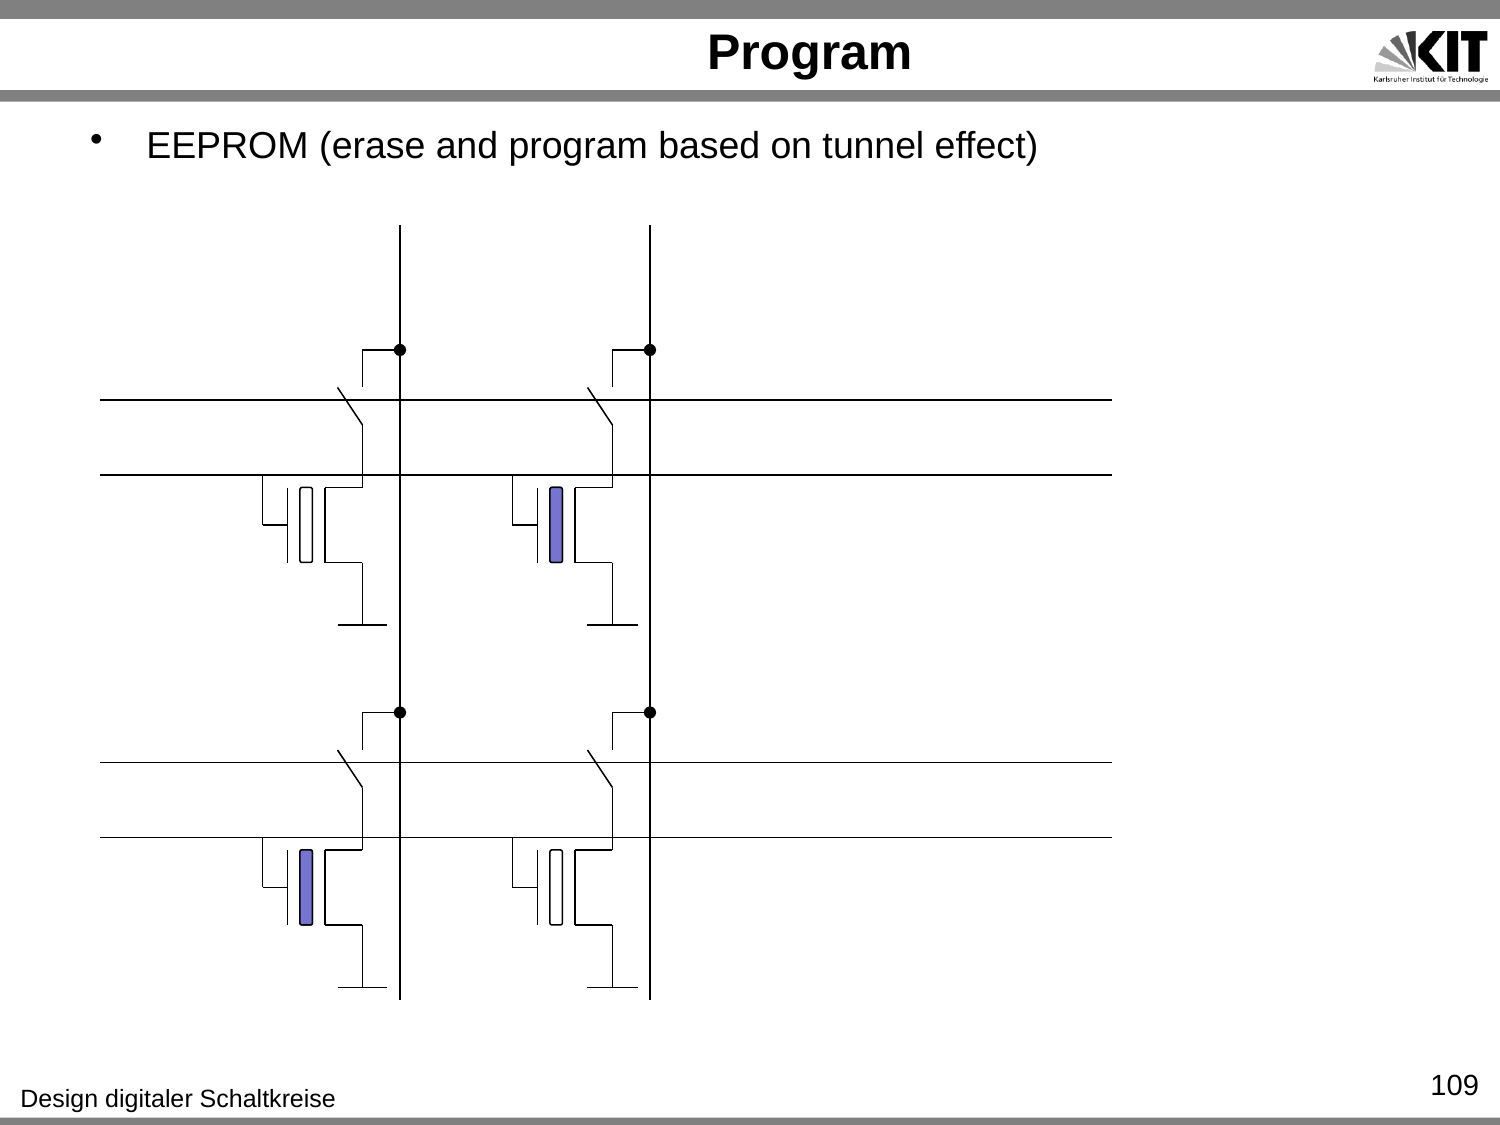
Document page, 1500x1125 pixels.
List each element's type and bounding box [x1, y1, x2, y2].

list [75, 113, 1425, 213]
title [194, 21, 1425, 79]
slide_number [1364, 1058, 1495, 1094]
text_box [99, 224, 1113, 1001]
picture [1374, 31, 1488, 83]
